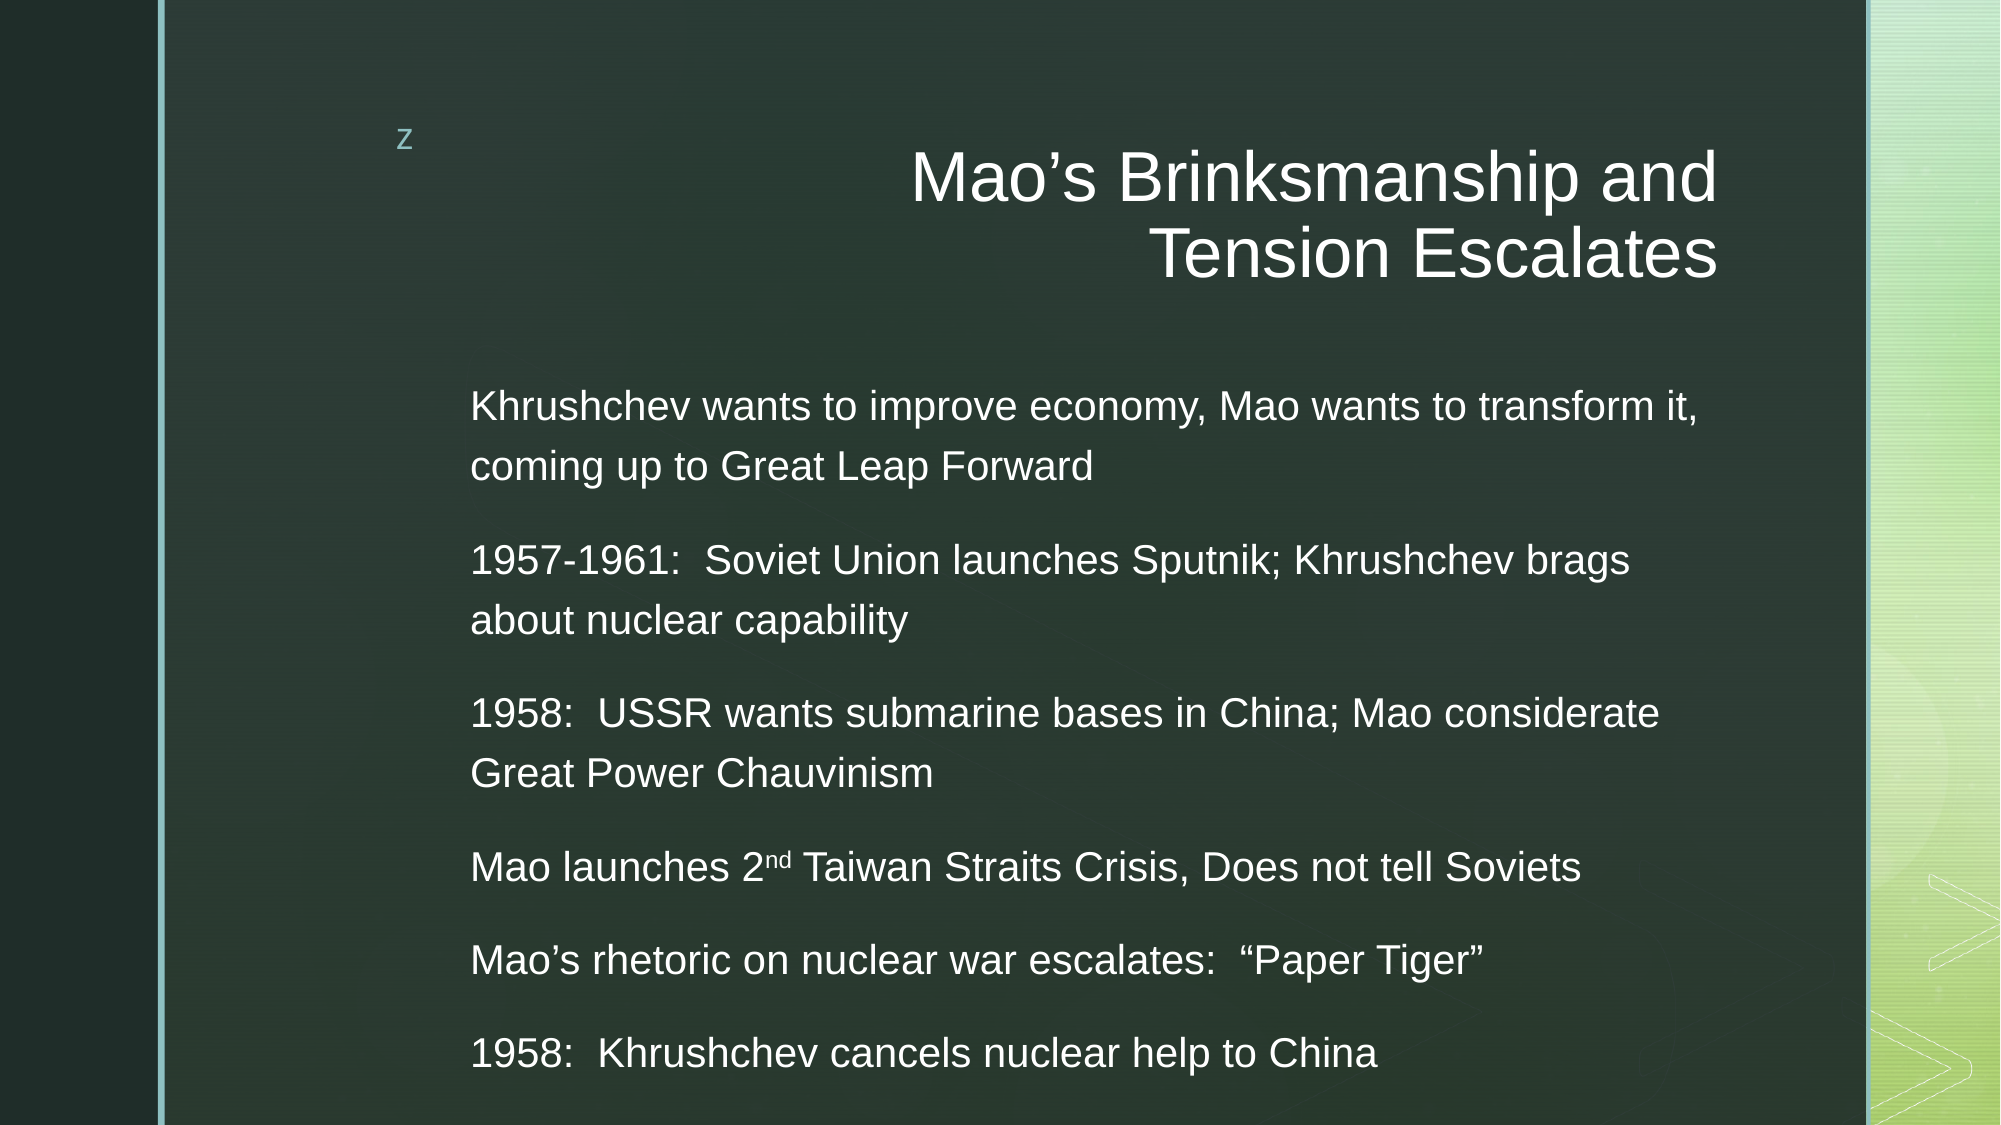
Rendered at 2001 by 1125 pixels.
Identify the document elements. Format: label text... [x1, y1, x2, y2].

list Khrushchev wants to improve economy, Mao wants to transform it, coming up to Great Leap Forward 1957-1961: Soviet Union launches Sputnik; Khrushchev brags about nuclear capability 1958: USSR wants submarine bases in China; Mao considerate Great Power Chauvinism Mao launches 2nd Taiwan Straits Crisis, Does not tell Soviets Mao’s rhetoric on nuclear war escalates: “Paper Tiger” 1958: Khrushchev cancels nuclear help to China [454, 336, 1734, 1109]
picture [1871, 0, 2001, 1125]
title Mao’s Brinksmanship and Tension Escalates [428, 132, 1734, 310]
